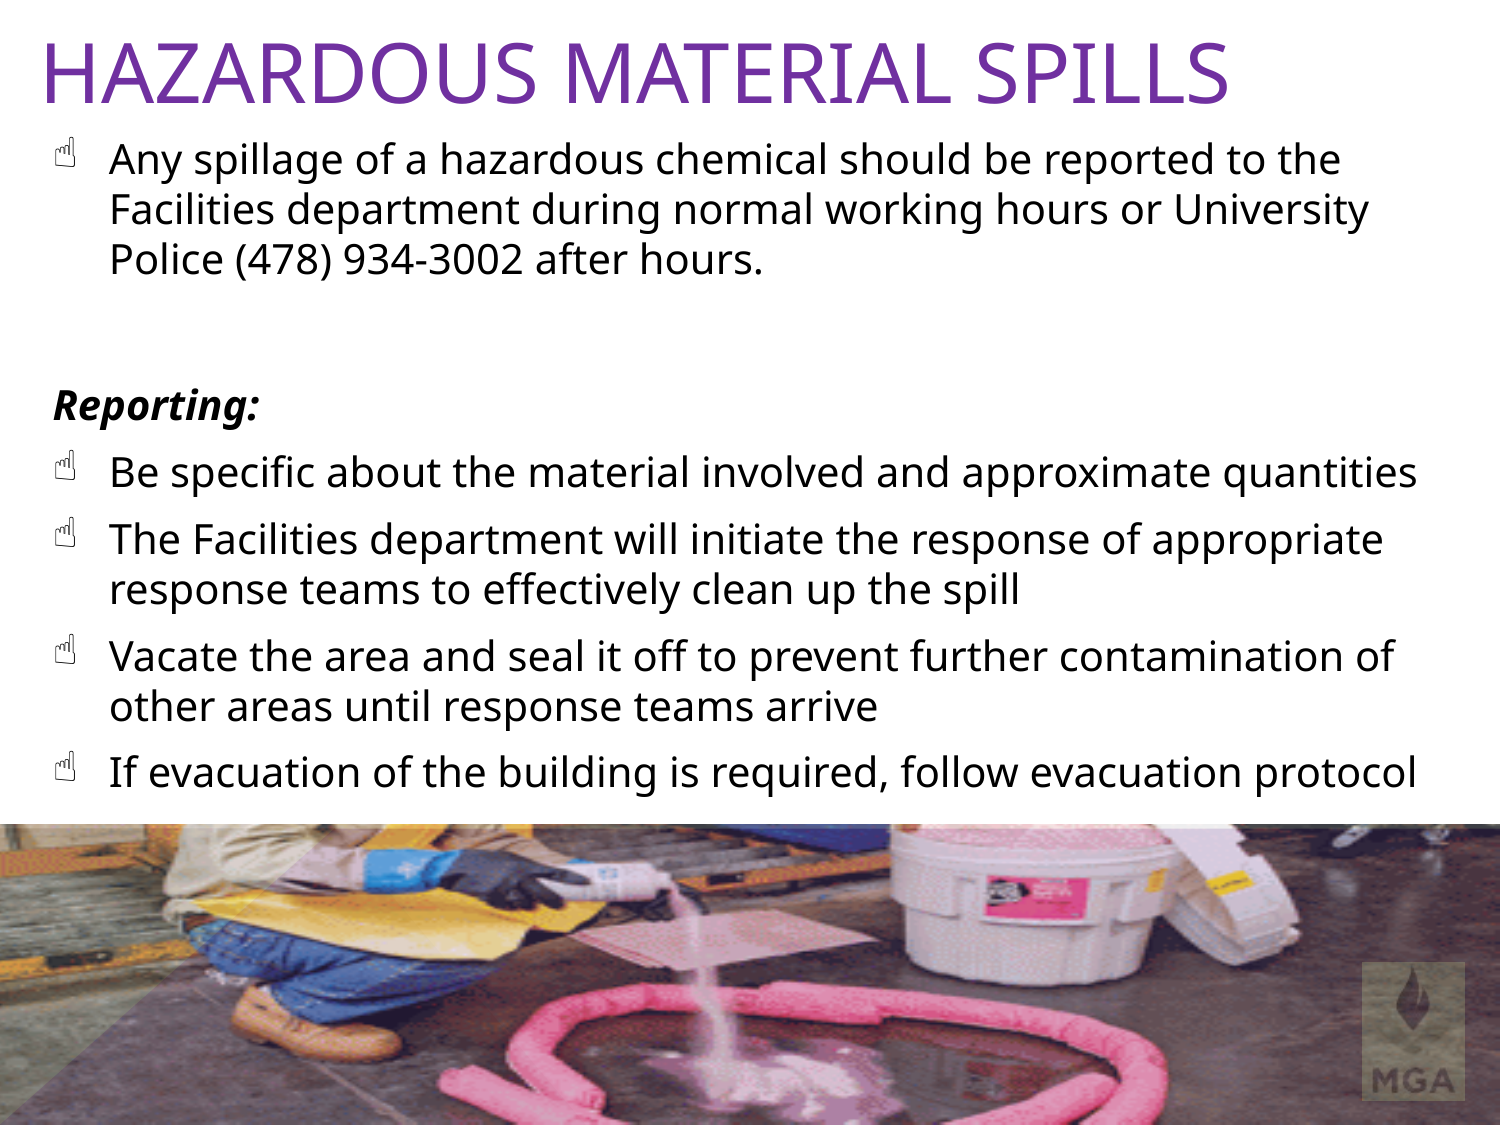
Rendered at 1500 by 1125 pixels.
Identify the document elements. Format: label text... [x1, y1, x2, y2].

list Any spillage of a hazardous chemical should be reported to the Facilities department during normal working hours or University Police (478) 934-3002 after hours. Reporting: Be specific about the material involved and approximate quantities The Facilities department will initiate the response of appropriate response teams to effectively clean up the spill Vacate the area and seal it off to prevent further contamination of other areas until response teams arrive If evacuation of the building is required, follow evacuation protocol [37, 125, 1450, 823]
text_box [0, 823, 1500, 1125]
title Hazardous material spills [24, 24, 1259, 115]
picture [1362, 962, 1465, 1101]
